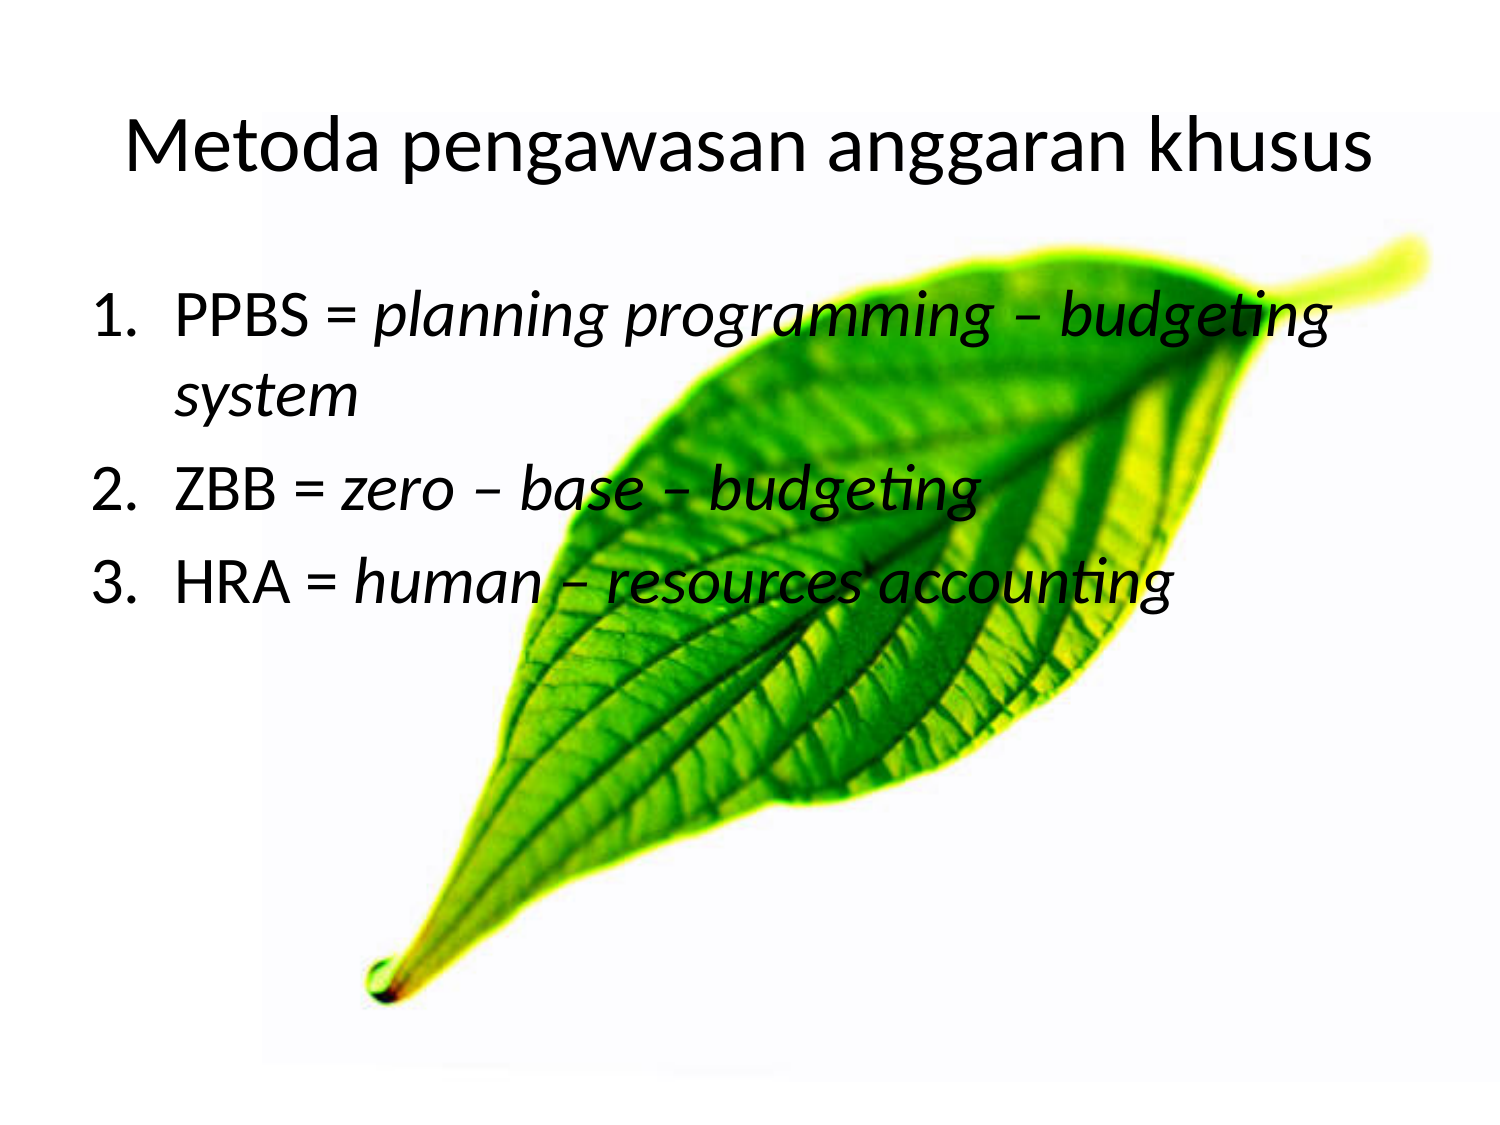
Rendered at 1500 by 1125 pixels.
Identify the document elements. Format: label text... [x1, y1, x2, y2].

list PPBS = planning programming – budgeting system ZBB = zero – base – budgeting HRA = human – resources accounting [75, 262, 257, 1005]
title Metoda pengawasan anggaran khusus [75, 45, 1425, 233]
picture [262, 112, 1500, 1083]
